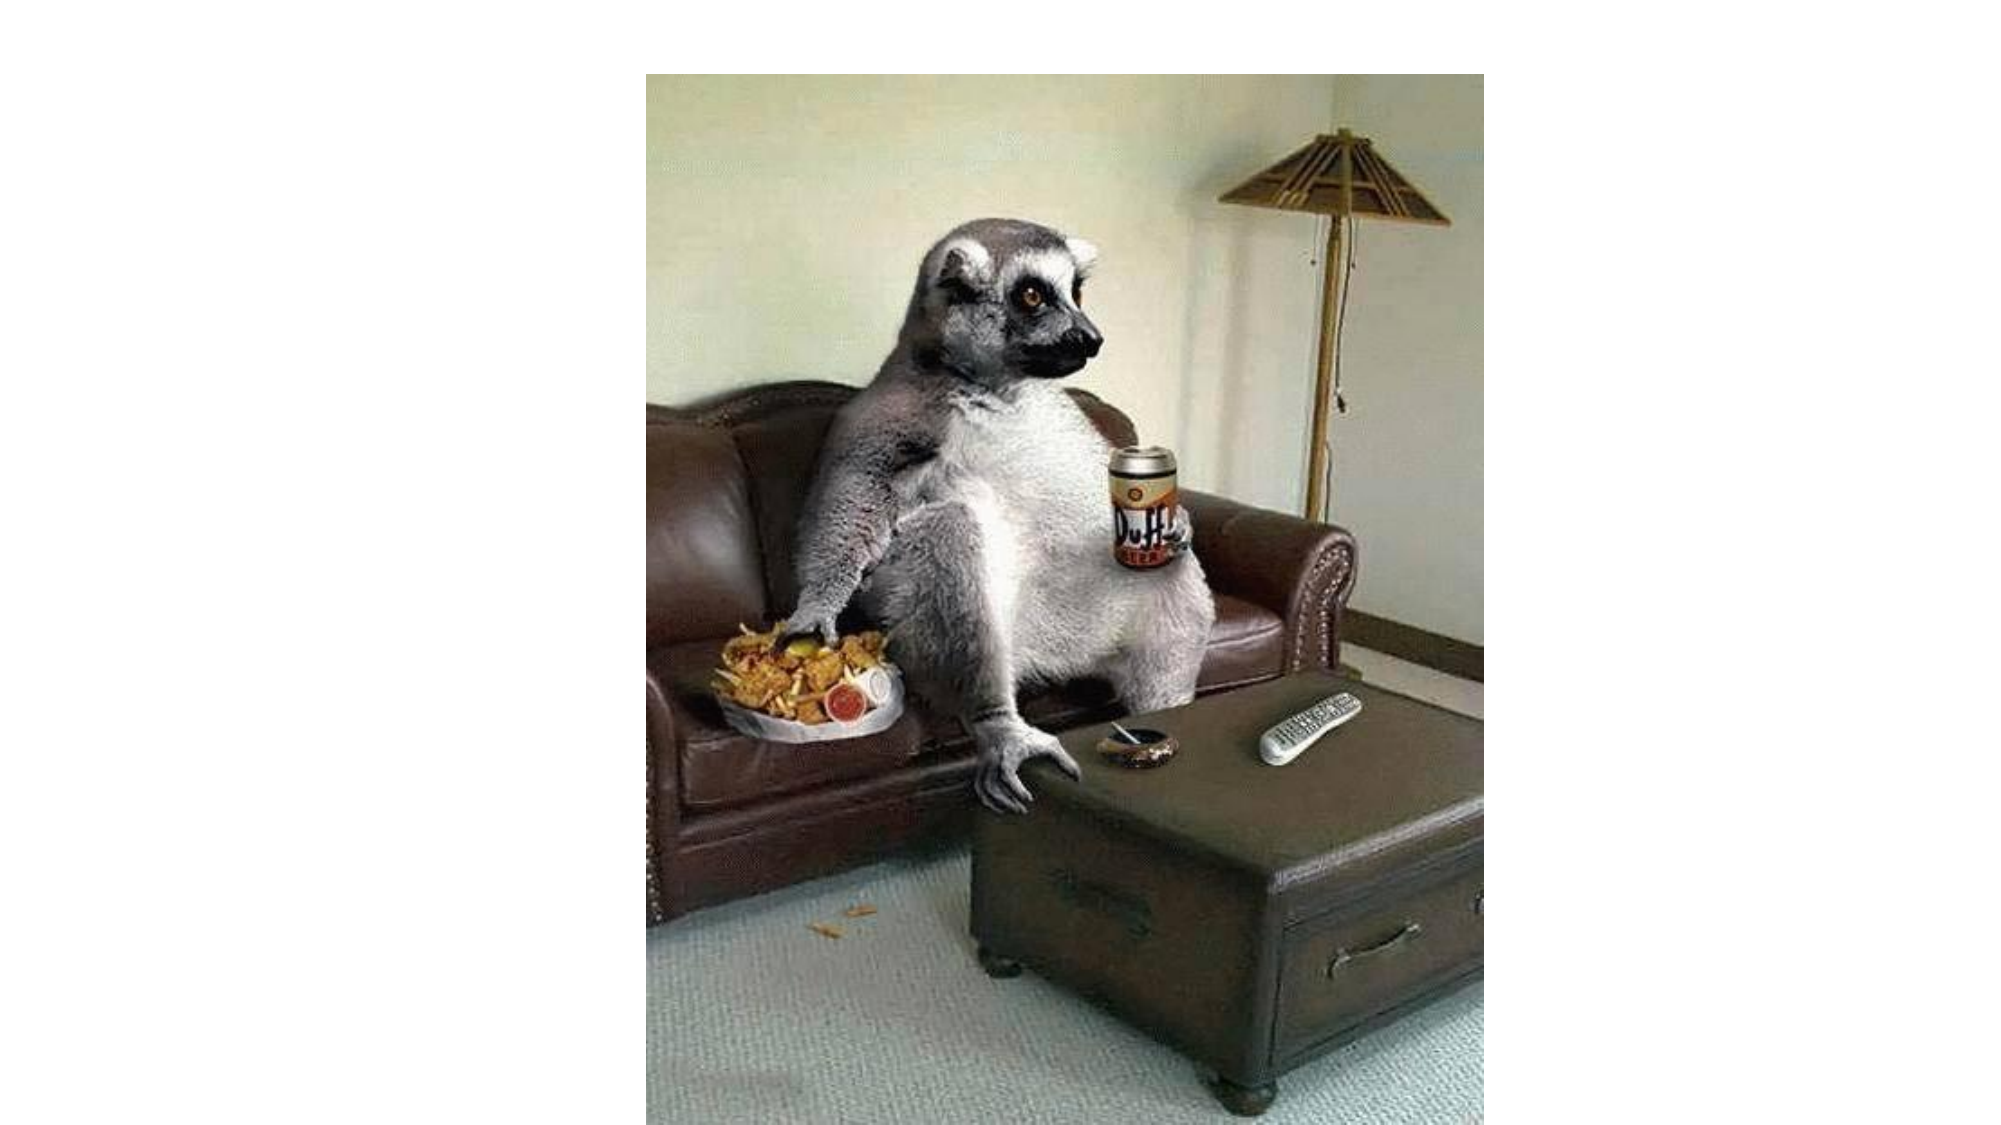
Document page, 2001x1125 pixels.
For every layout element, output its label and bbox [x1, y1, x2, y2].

list [646, 74, 1484, 1125]
